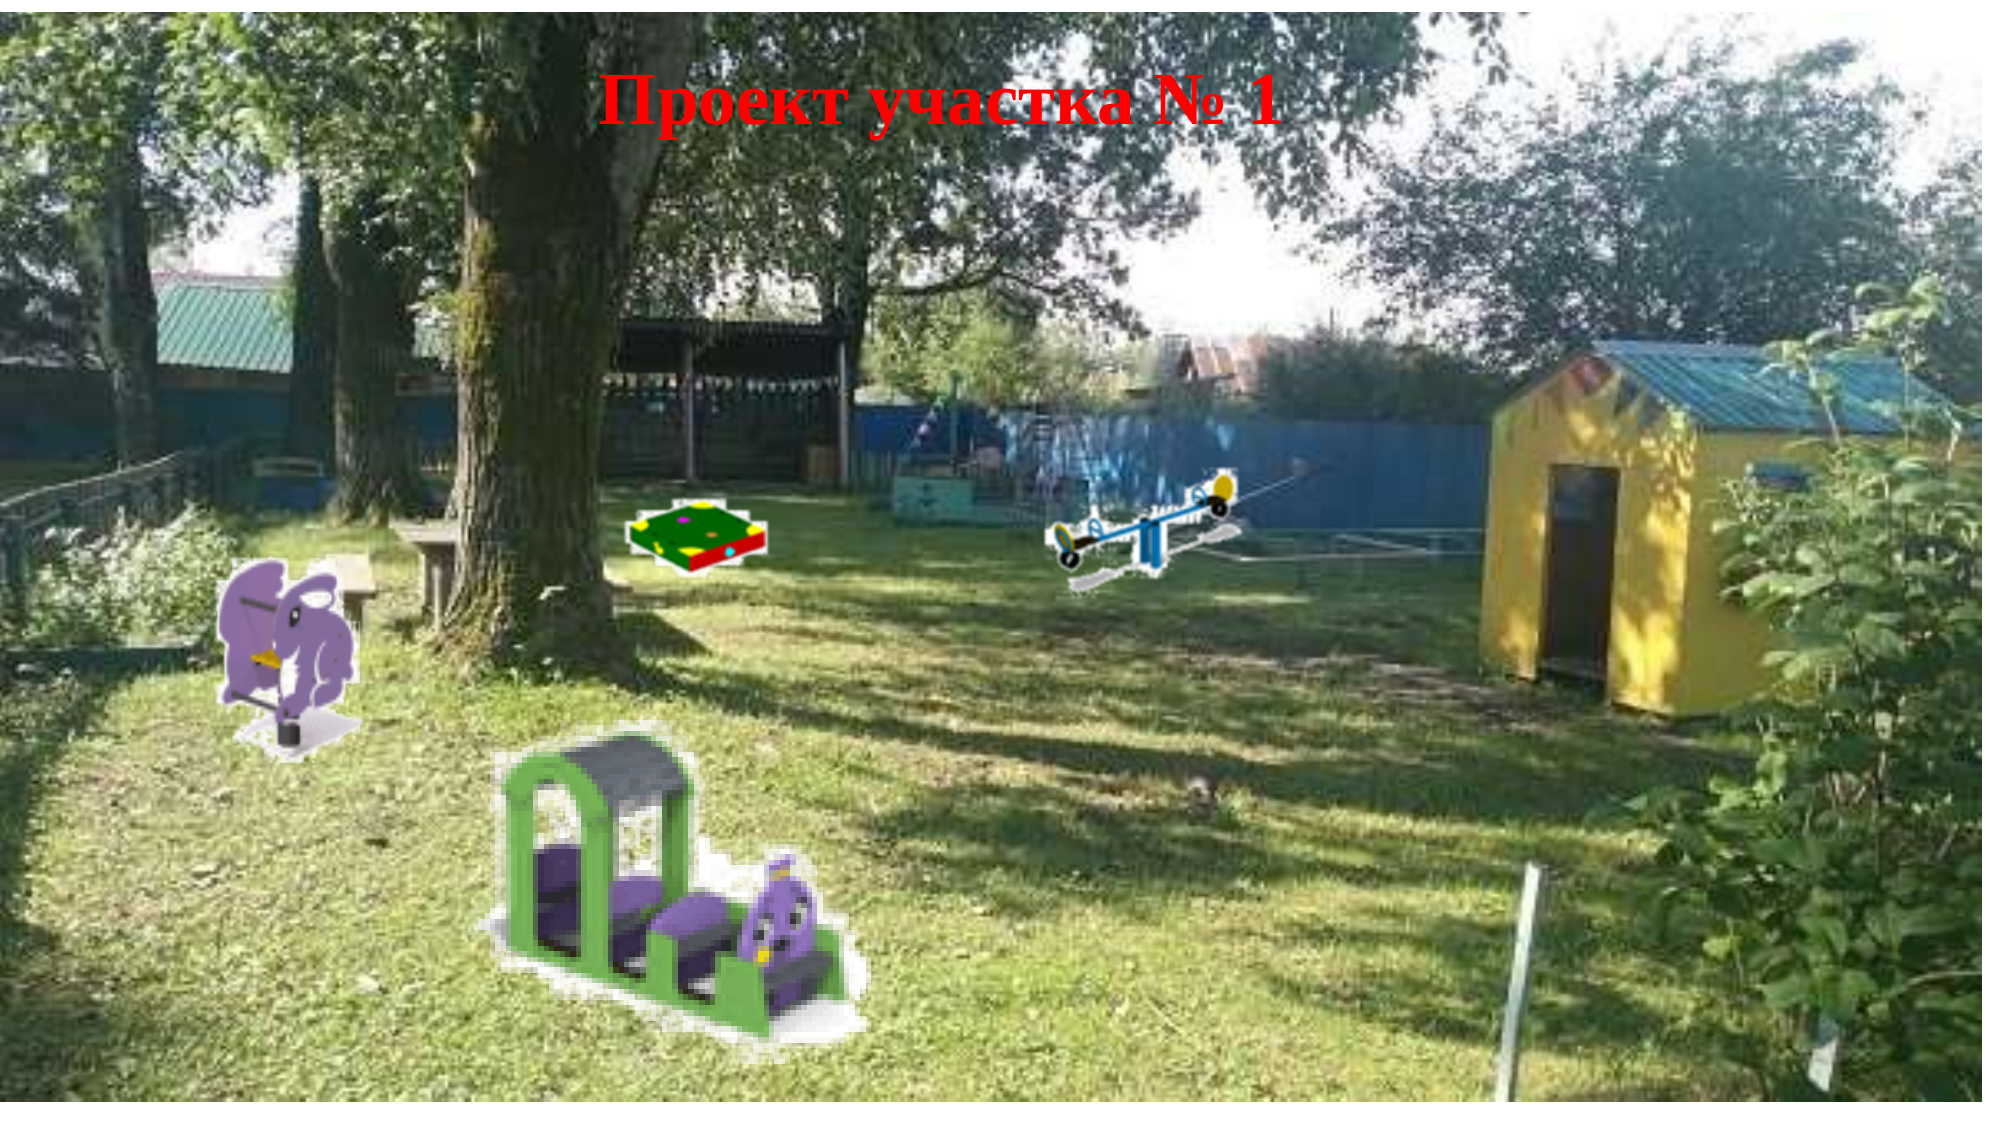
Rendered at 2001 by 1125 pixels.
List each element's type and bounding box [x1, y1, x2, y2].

list [1028, 432, 1263, 617]
picture [425, 688, 909, 1070]
list [0, 12, 1982, 1102]
picture [168, 539, 403, 768]
picture [602, 466, 799, 605]
